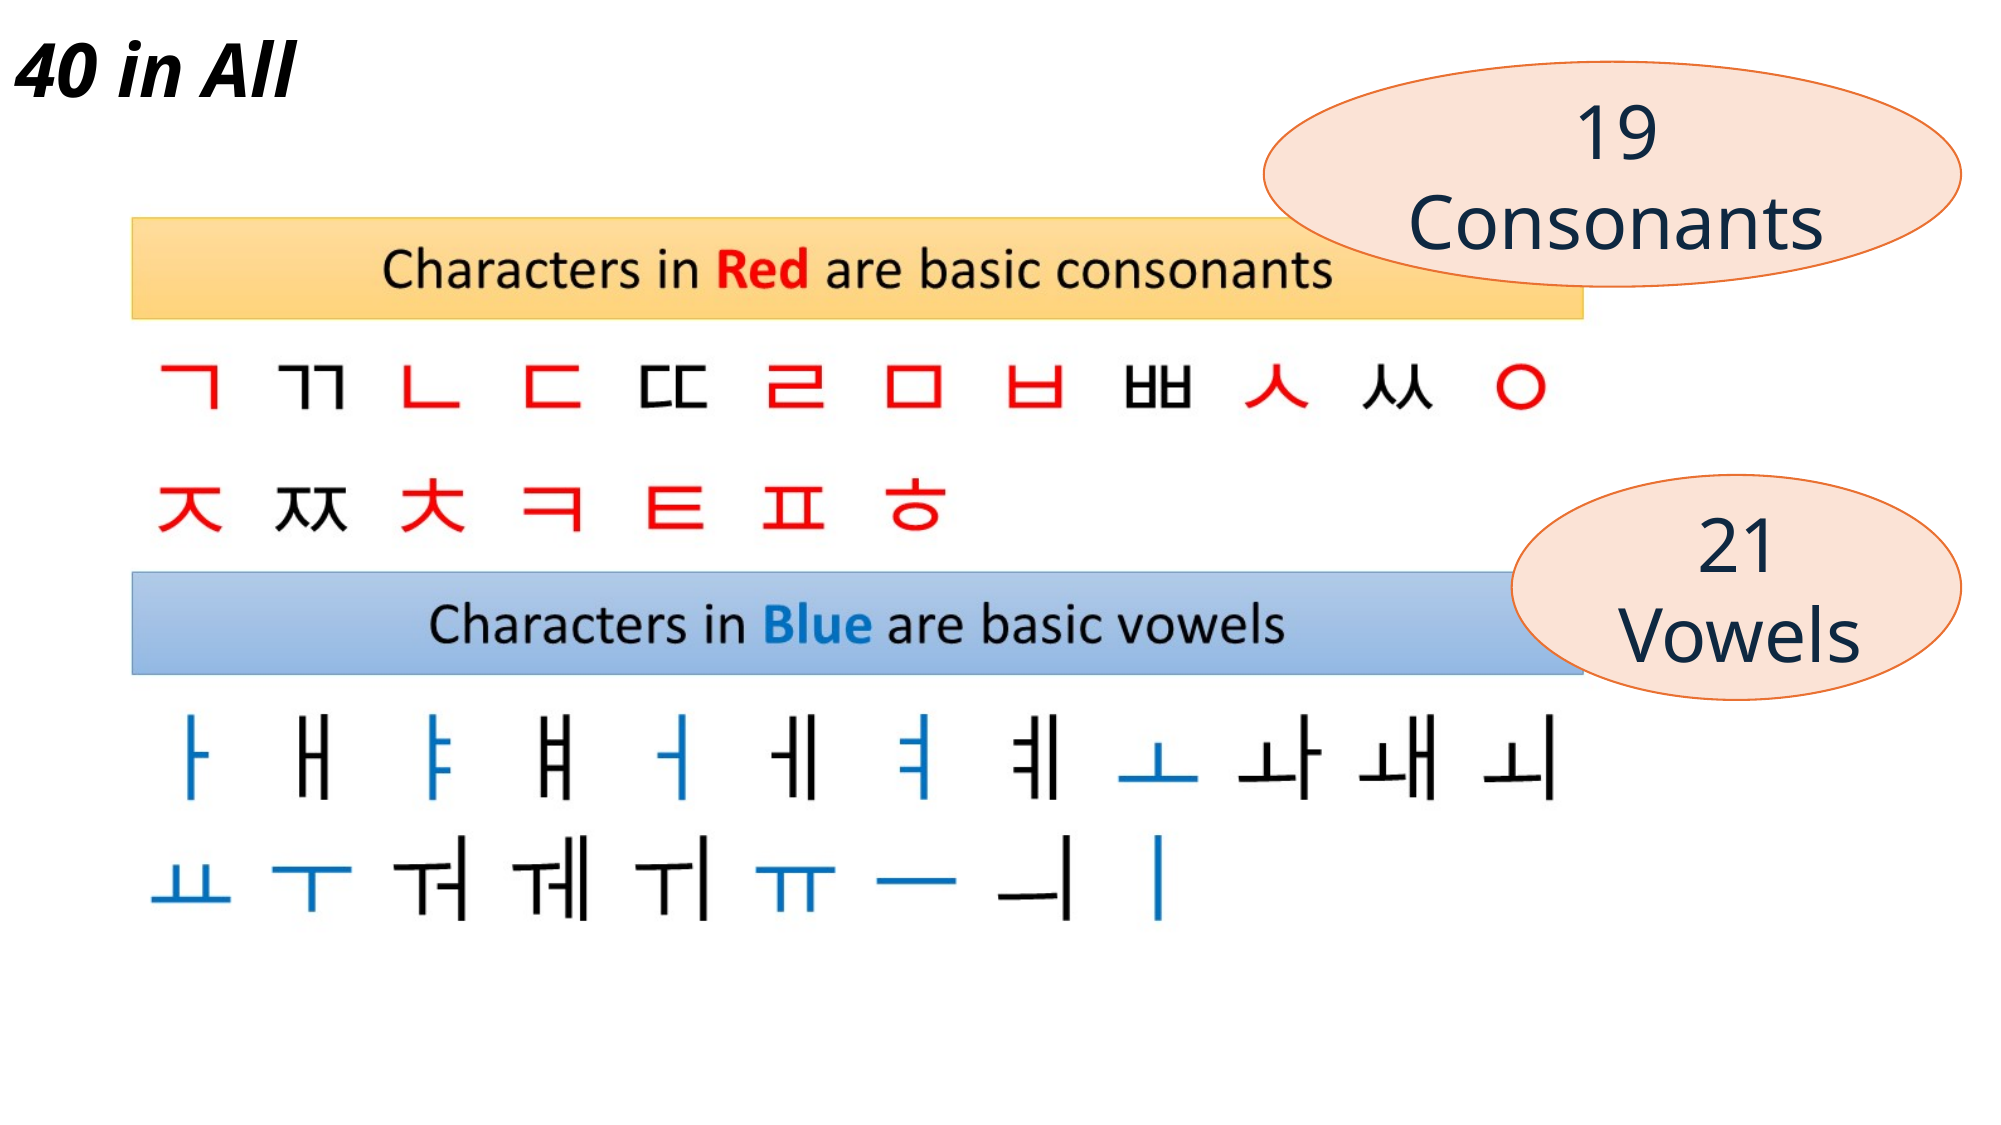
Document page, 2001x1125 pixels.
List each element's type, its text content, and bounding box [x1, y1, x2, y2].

text_box 40 in All [0, 24, 2000, 121]
text_box 19 Consonants [1262, 60, 1963, 288]
picture [99, 175, 1613, 963]
text_box 21 Vowels [1613, 473, 1963, 701]
